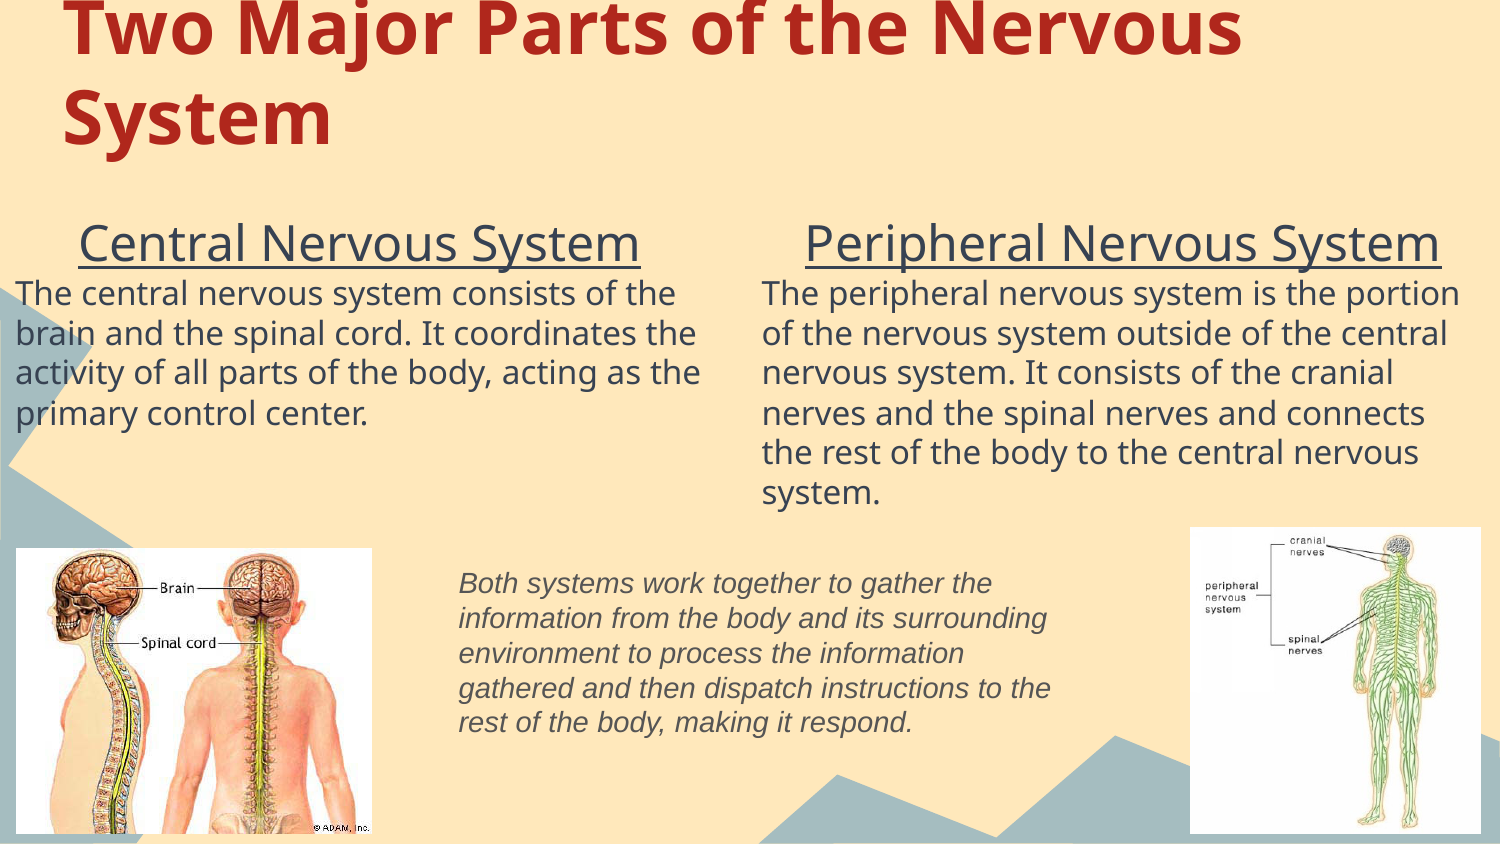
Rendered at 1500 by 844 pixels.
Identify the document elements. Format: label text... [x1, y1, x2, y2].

title Two Major Parts of the Nervous System [48, 33, 1481, 175]
picture [15, 548, 372, 834]
picture [1189, 527, 1481, 834]
list Central Nervous System The central nervous system consists of the brain and the spinal cord. It coordinates the activity of all parts of the body, acting as the primary control center. [0, 196, 720, 808]
text_box Both systems work together to gather the information from the body and its surrounding environment to process the information gathered and then dispatch instructions to the rest of the body, making it respond. [443, 548, 1085, 725]
list Peripheral Nervous System The peripheral nervous system is the portion of the nervous system outside of the central nervous system. It consists of the cranial nerves and the spinal nerves and connects the rest of the body to the central nervous system. [746, 196, 1500, 808]
